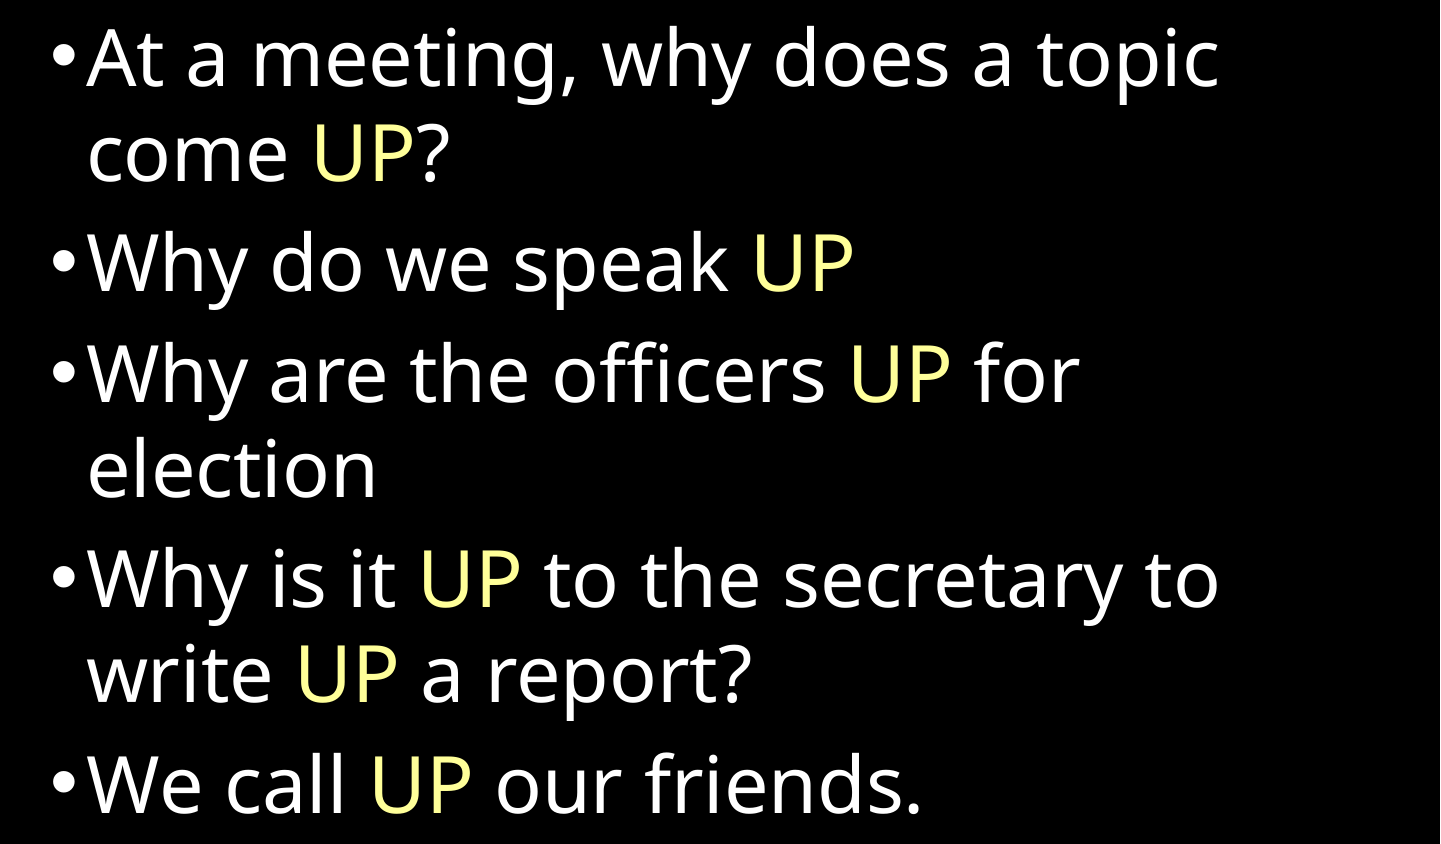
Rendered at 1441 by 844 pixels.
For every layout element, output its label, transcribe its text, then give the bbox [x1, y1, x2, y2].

subtitle At a meeting, why does a topic come UP? Why do we speak UP Why are the officers UP for election Why is it UP to the secretary to write UP a report? We call UP our friends. [36, 0, 1393, 844]
